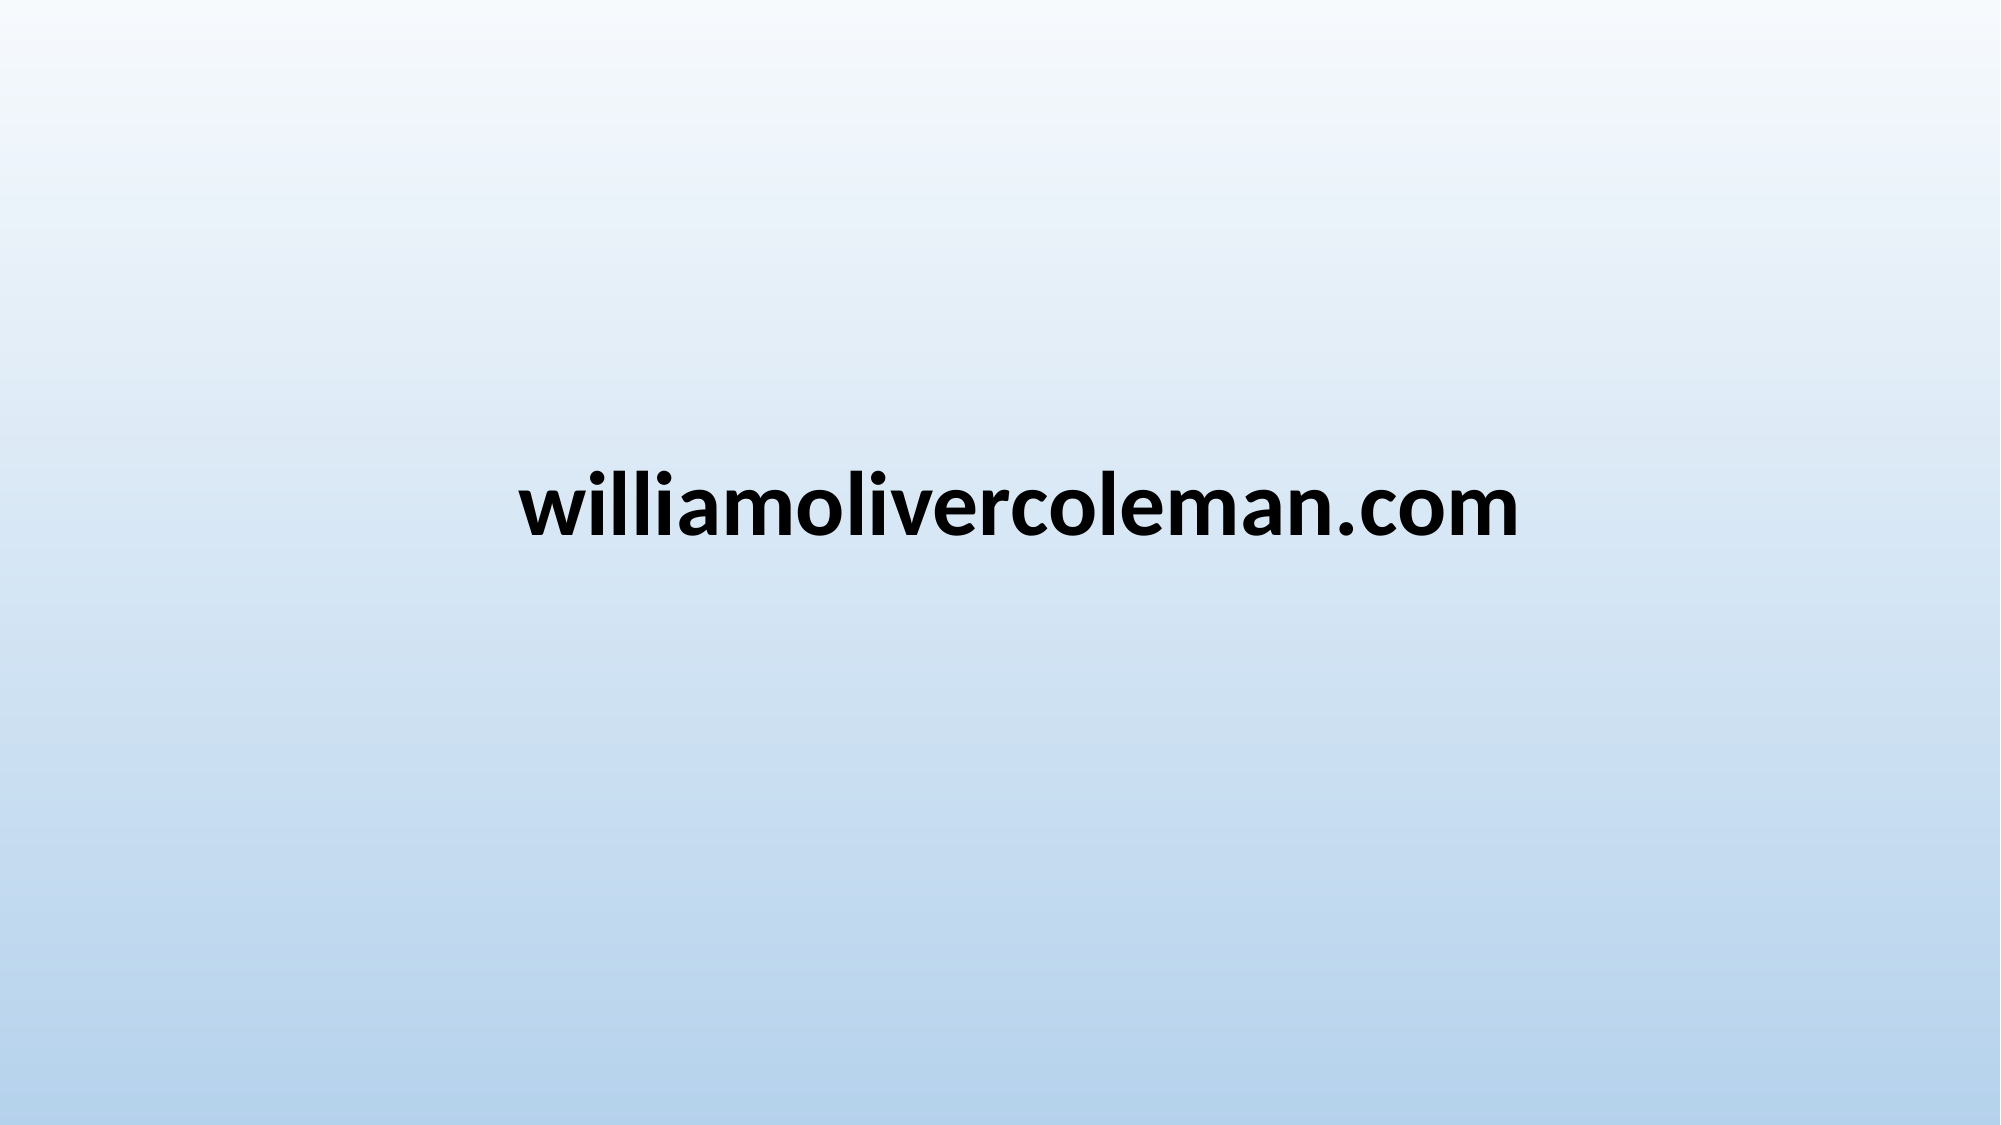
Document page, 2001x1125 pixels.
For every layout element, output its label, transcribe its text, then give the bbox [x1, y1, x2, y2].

text_box williamolivercoleman.com [480, 436, 1560, 561]
